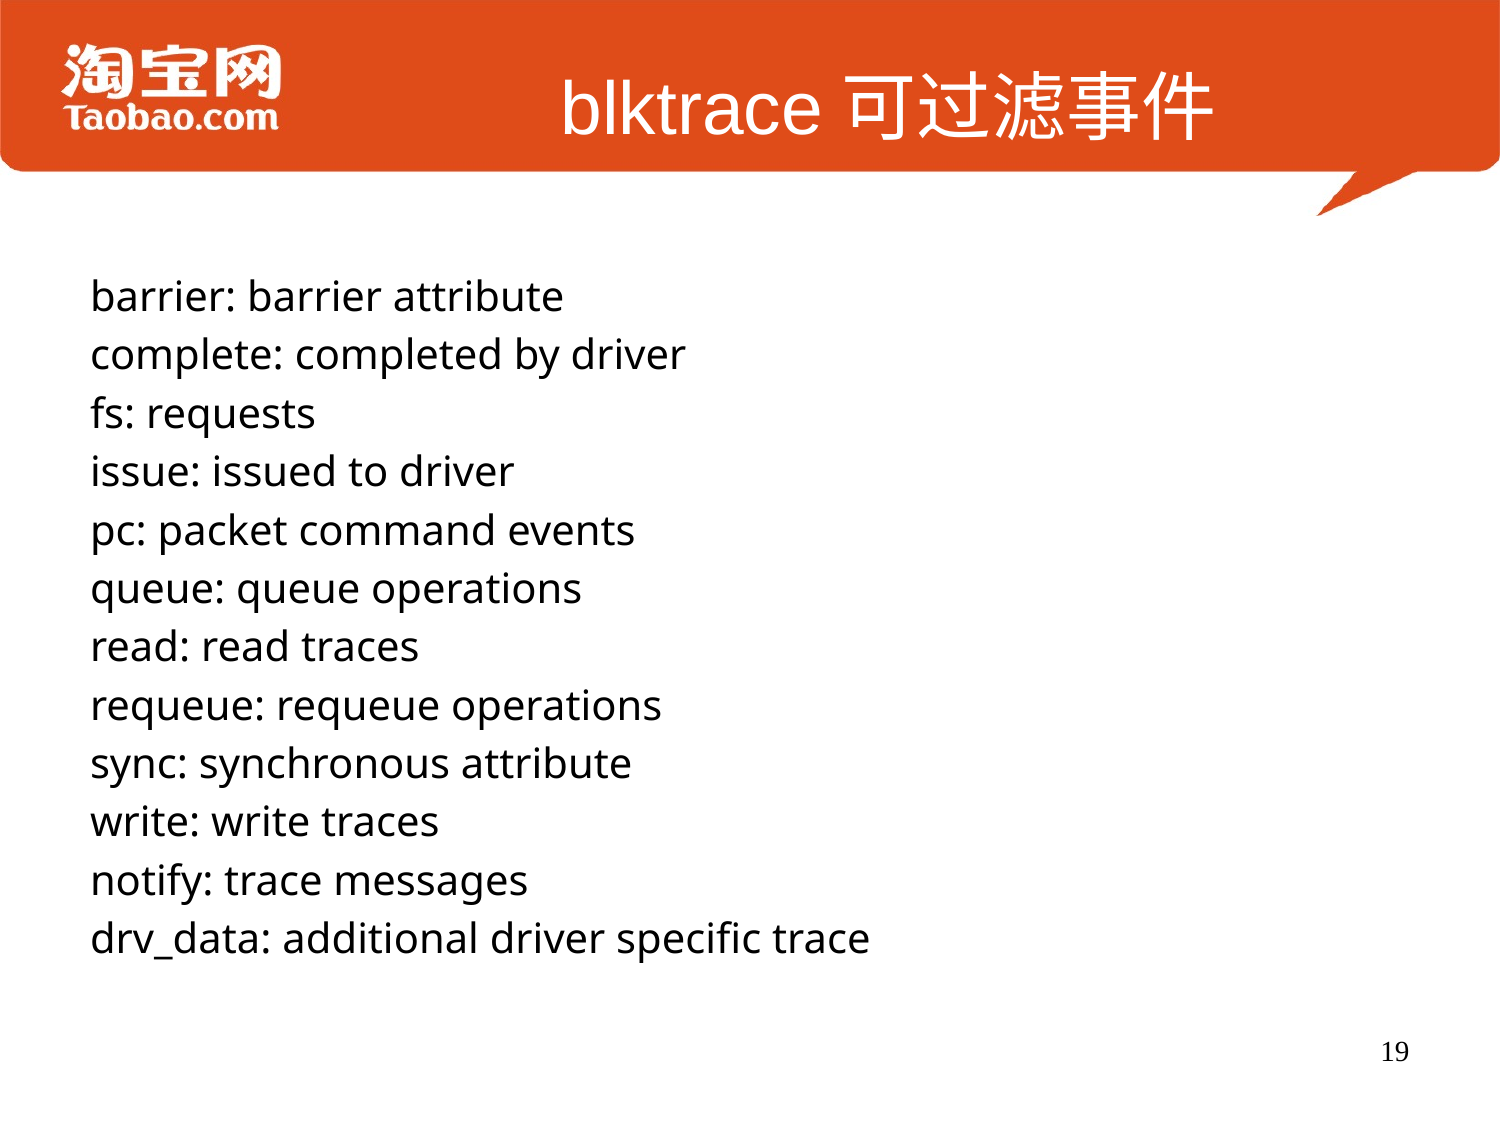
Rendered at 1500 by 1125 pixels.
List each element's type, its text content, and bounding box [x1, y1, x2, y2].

title blktrace可过滤事件 [351, 45, 1425, 164]
picture [0, 0, 1500, 216]
list barrier: barrier attribute complete: completed by driver fs: requests issue: issued to driver pc: packet command events queue: queue operations read: read traces requeue: requeue operations sync: synchronous attribute write: write traces notify: trace messages drv_data: additional driver specific trace [74, 262, 1426, 1006]
slide_number 19 [1074, 1024, 1426, 1103]
